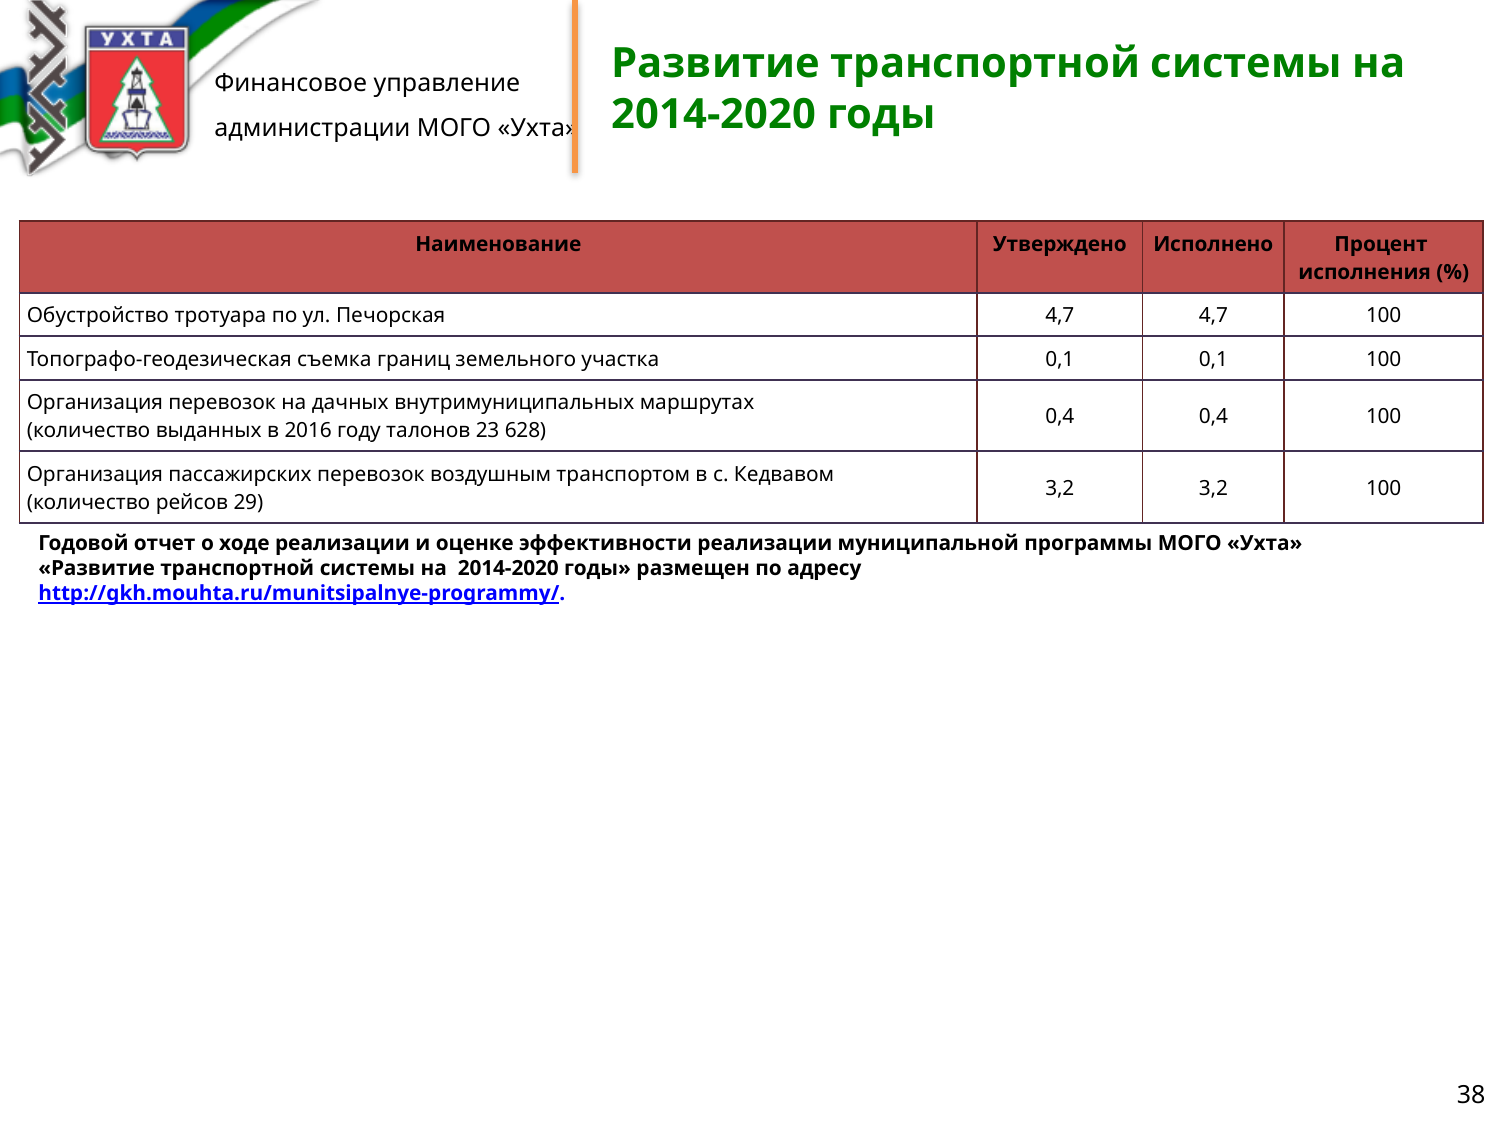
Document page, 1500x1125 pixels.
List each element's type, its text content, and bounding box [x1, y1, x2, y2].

table_cell 0,1 [1143, 337, 1283, 379]
picture [0, 0, 374, 189]
table_cell Организация перевозок на дачных внутримуниципальных маршрутах (количество выданных в 2016 году талонов 23 628) [20, 381, 976, 450]
table_cell Организация пассажирских перевозок воздушным транспортом в с. Кедвавом (количество рейсов 29) [20, 452, 976, 522]
table_cell 4,7 [1143, 294, 1283, 335]
table_cell 3,2 [978, 452, 1142, 495]
table_cell 0,4 [1143, 381, 1283, 450]
table_cell 0,4 [978, 381, 1142, 450]
table_cell Обустройство тротуара по ул. Печорская [20, 294, 976, 335]
table_cell Топографо-геодезическая съемка границ земельного участка [20, 337, 976, 379]
table_cell 100 [1285, 337, 1482, 379]
table_header Наименование [20, 222, 976, 292]
table_cell 4,7 [978, 294, 1142, 335]
table_header Процент исполнения (%) [1285, 222, 1482, 292]
table_cell 100 [1285, 452, 1482, 522]
table_header Утверждено [978, 222, 1142, 292]
slide_number 38 [1150, 1065, 1500, 1125]
title Развитие транспортной системы на 2014-2020 годы [596, 0, 1500, 173]
table_cell 100 [1285, 294, 1482, 335]
table_cell 100 [1285, 381, 1482, 450]
table_header Исполнено [1143, 222, 1283, 292]
table_cell 3,2 [1143, 452, 1283, 495]
text_box Годовой отчет о ходе реализации и оценке эффективности реализации муниципальной программы МОГО «Ухта» «Развитие транспортной системы на 2014-2020 годы» размещен по адресу http://gkh.mouhta.ru/munitsipalnye-programmy/. [22, 495, 1479, 617]
table_cell 0,1 [978, 337, 1142, 379]
